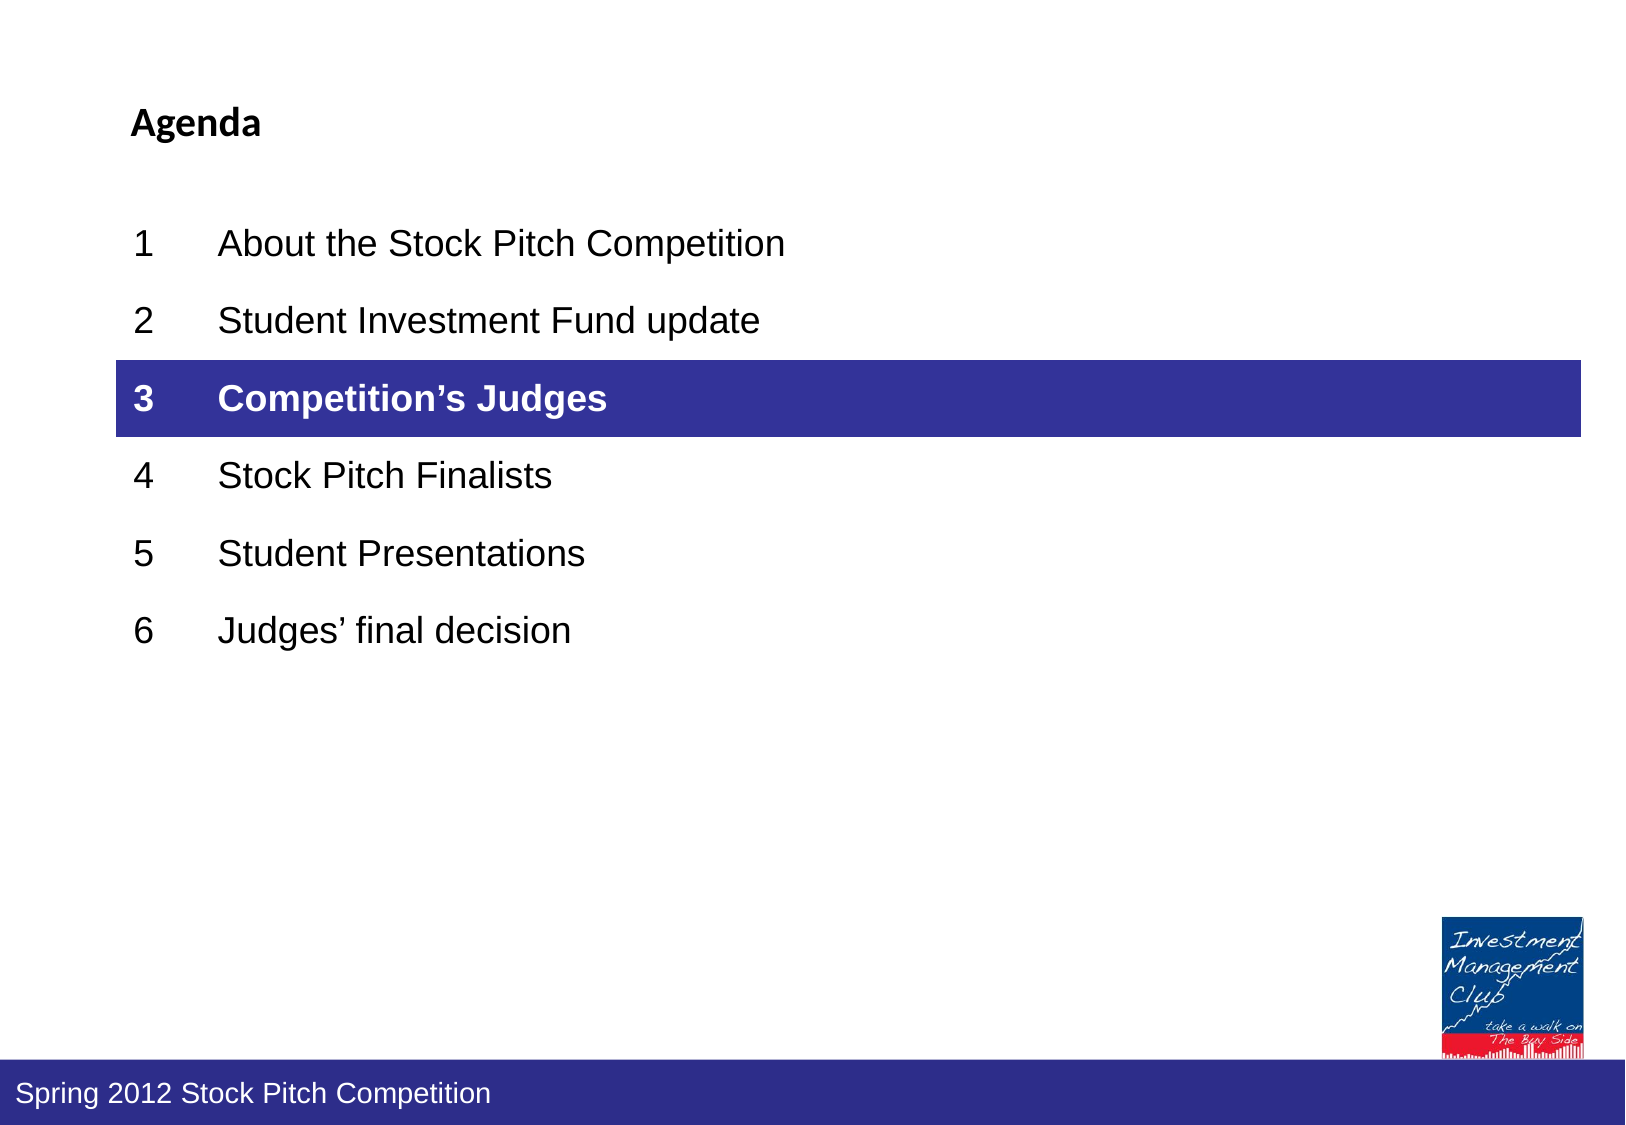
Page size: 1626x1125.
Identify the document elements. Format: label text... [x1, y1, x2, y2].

title Agenda [115, 86, 1581, 214]
table_cell 6 [116, 592, 200, 670]
table_cell Student Presentations [200, 515, 1581, 592]
table_header 1 [116, 205, 200, 282]
table_cell Student Investment Fund update [200, 282, 1581, 360]
table_cell 2 [116, 282, 200, 360]
table_header About the Stock Pitch Competition [200, 205, 1581, 282]
table_cell Stock Pitch Finalists [200, 437, 1581, 515]
table_cell 3 [116, 360, 200, 437]
table_cell Judges’ final decision [200, 592, 1581, 670]
table_cell 4 [116, 437, 200, 515]
picture [1441, 916, 1584, 1059]
table_cell 5 [116, 515, 200, 592]
table_cell Competition’s Judges [200, 360, 1581, 437]
